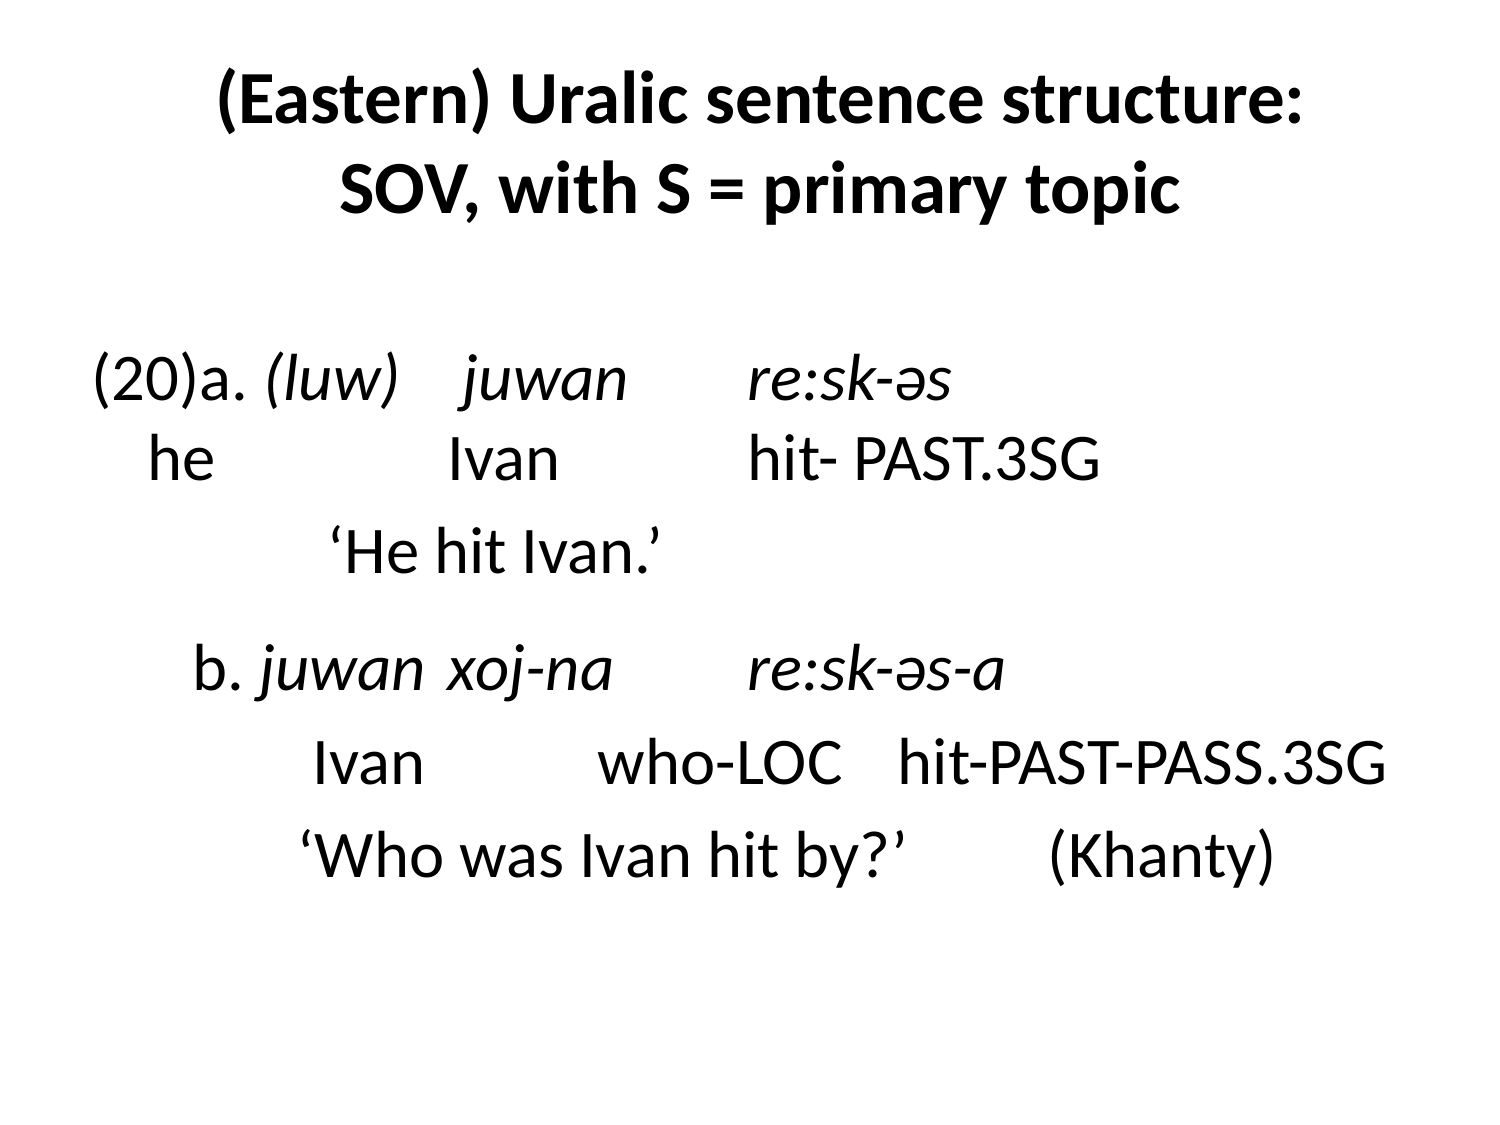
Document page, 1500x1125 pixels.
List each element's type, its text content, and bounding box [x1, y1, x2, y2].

title (Eastern) Uralic sentence structure: SOV, with S = primary topic [75, 45, 1447, 233]
list (20)a. (luw) juwan re:sk-əs he Ivan hit- past.3sg ‘He hit Ivan.’ b. juwan xoj-na re:sk-əs-a Ivan who-loc hit-past-pass.3sg ‘Who was Ivan hit by?’ (Khanty) [76, 326, 1427, 1069]
